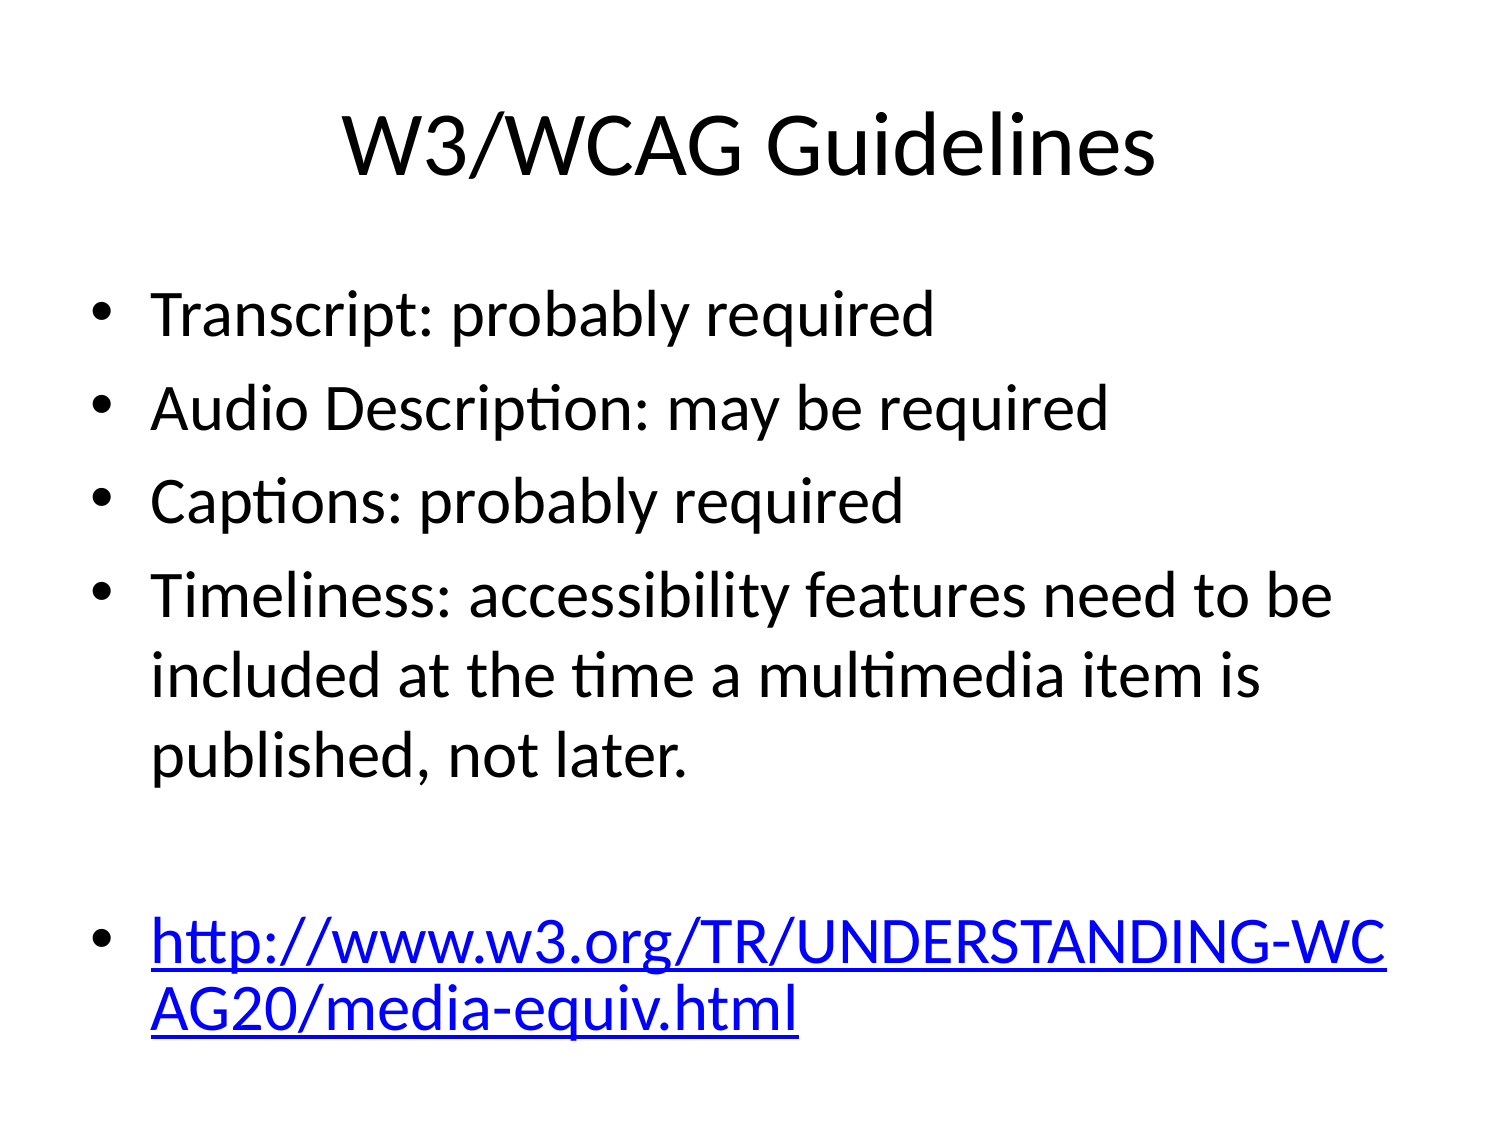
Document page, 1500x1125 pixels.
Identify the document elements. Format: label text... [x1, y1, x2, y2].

title W3/WCAG Guidelines [75, 45, 1425, 233]
list Transcript: probably required Audio Description: may be required Captions: probably required Timeliness: accessibility features need to be included at the time a multimedia item is published, not later. http://www.w3.org/TR/UNDERSTANDING-WCAG20/media-equiv.html [75, 262, 1425, 1005]
